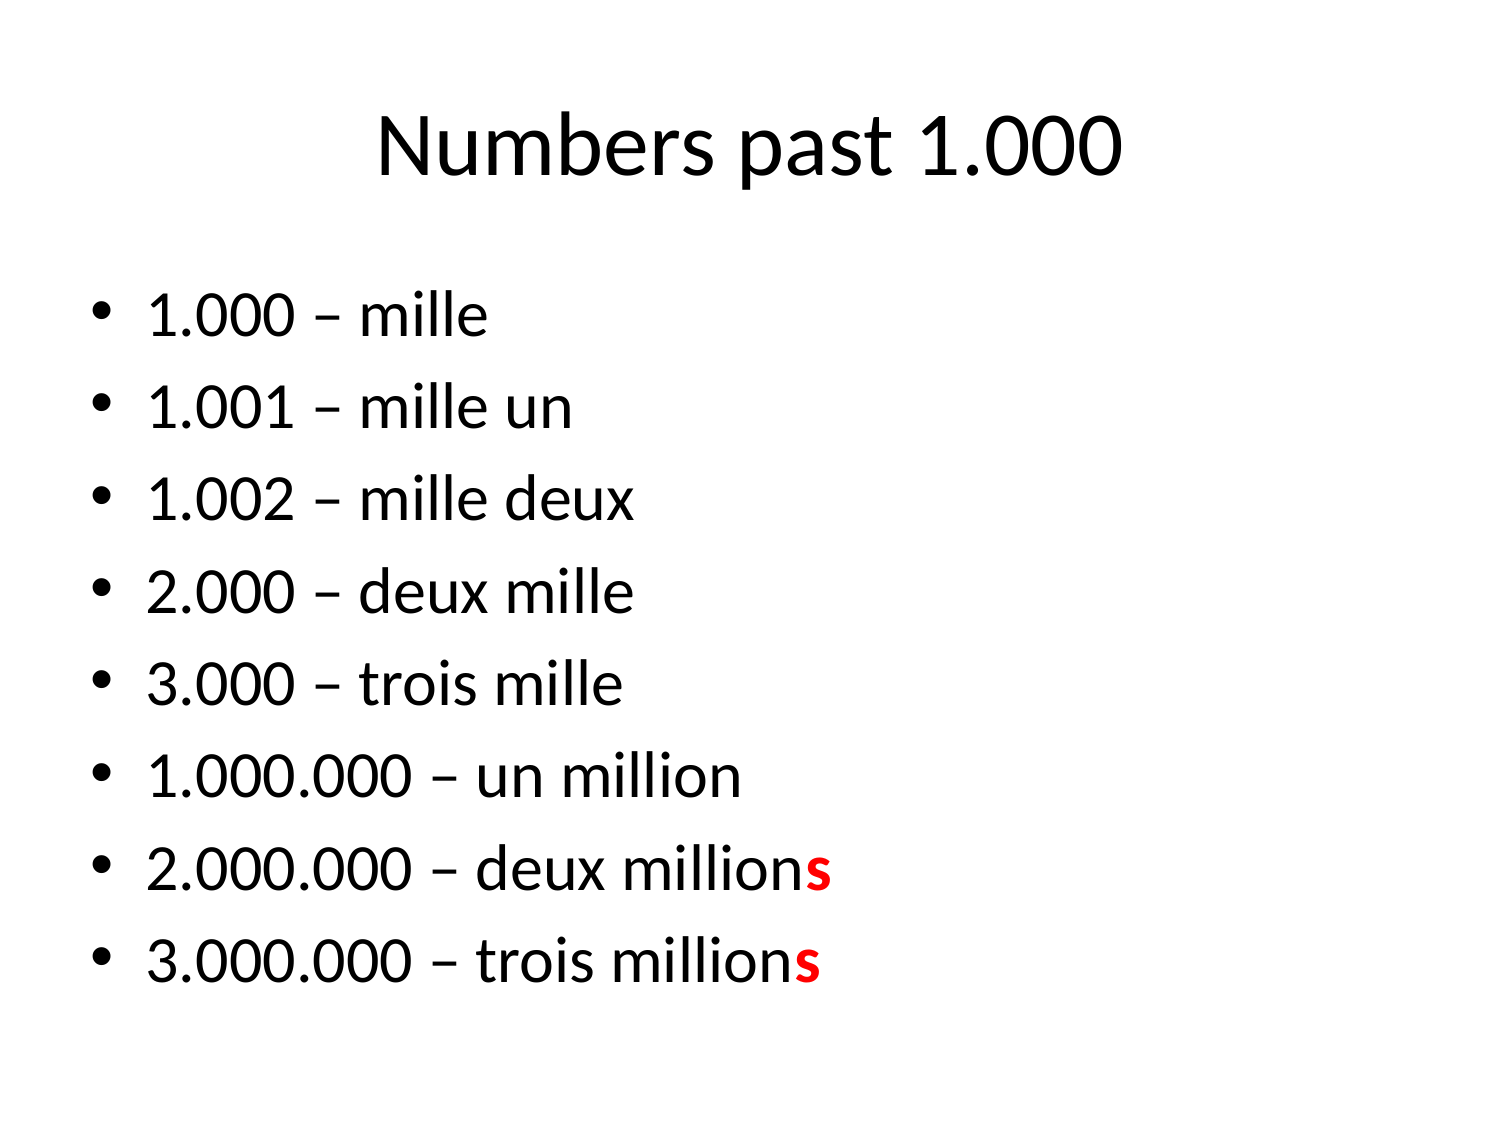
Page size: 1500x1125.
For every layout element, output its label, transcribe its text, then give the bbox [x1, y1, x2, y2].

list 1.000 – mille 1.001 – mille un 1.002 – mille deux 2.000 – deux mille 3.000 – trois mille 1.000.000 – un million 2.000.000 – deux millions 3.000.000 – trois millions [75, 262, 1425, 1005]
title Numbers past 1.000 [75, 45, 1425, 233]
